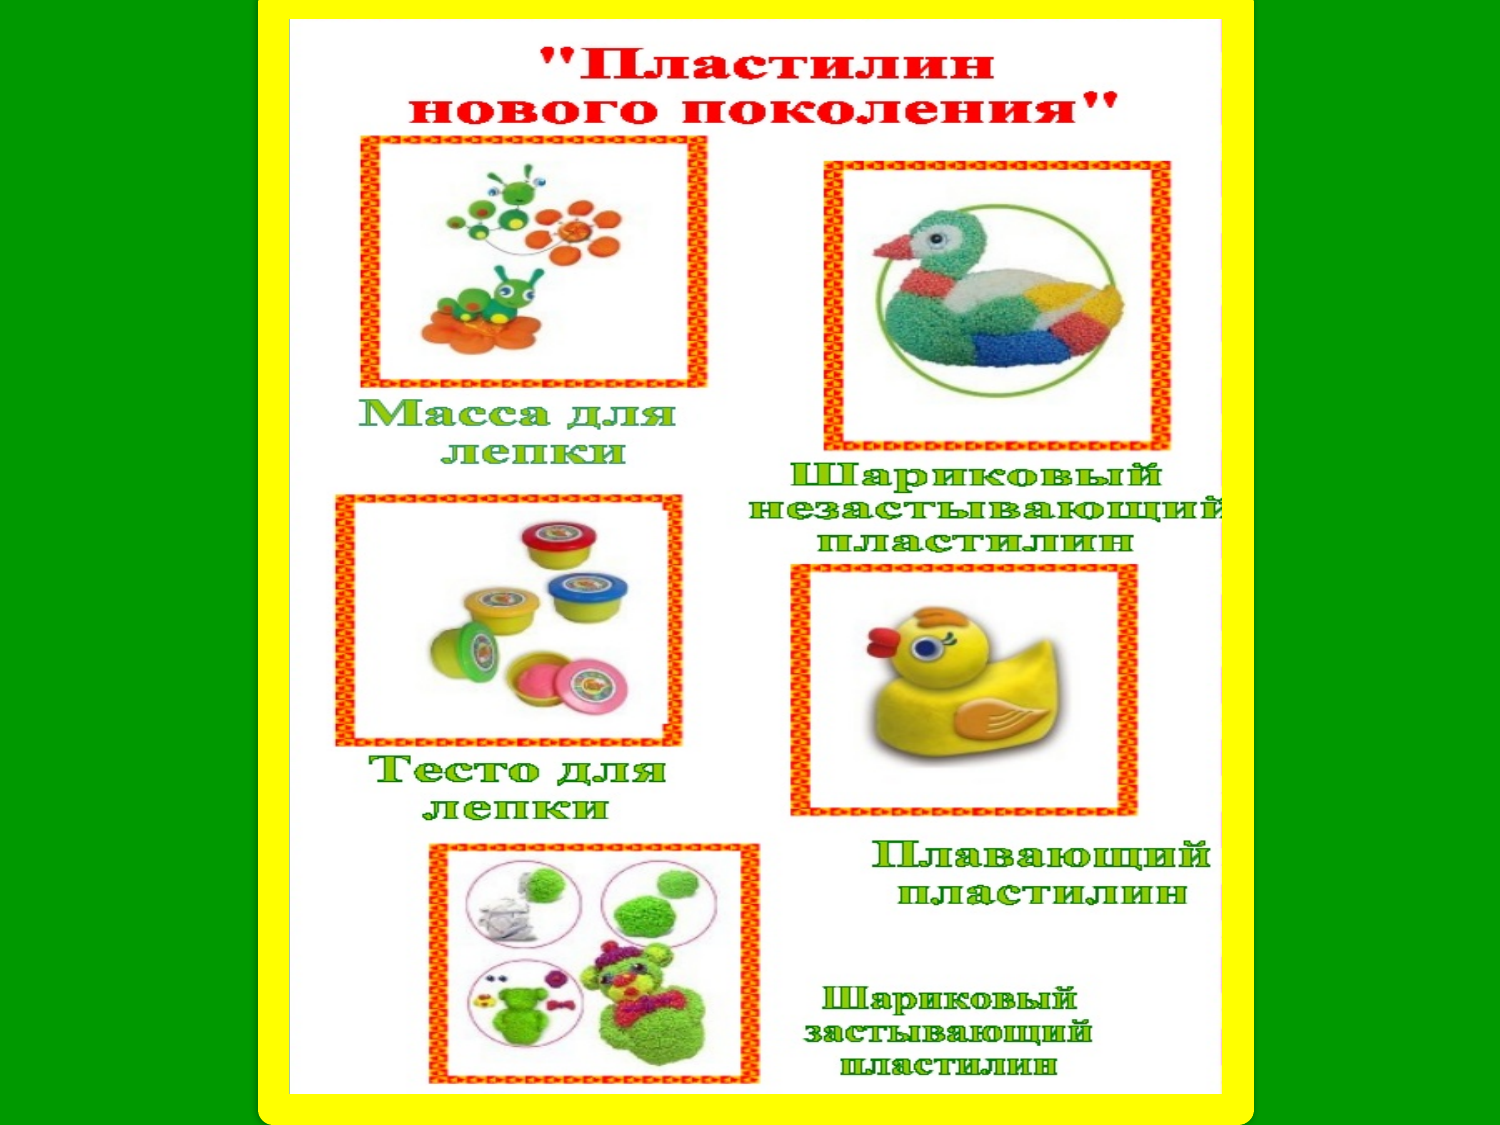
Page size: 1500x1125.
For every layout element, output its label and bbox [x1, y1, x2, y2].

list [288, 18, 1223, 1095]
